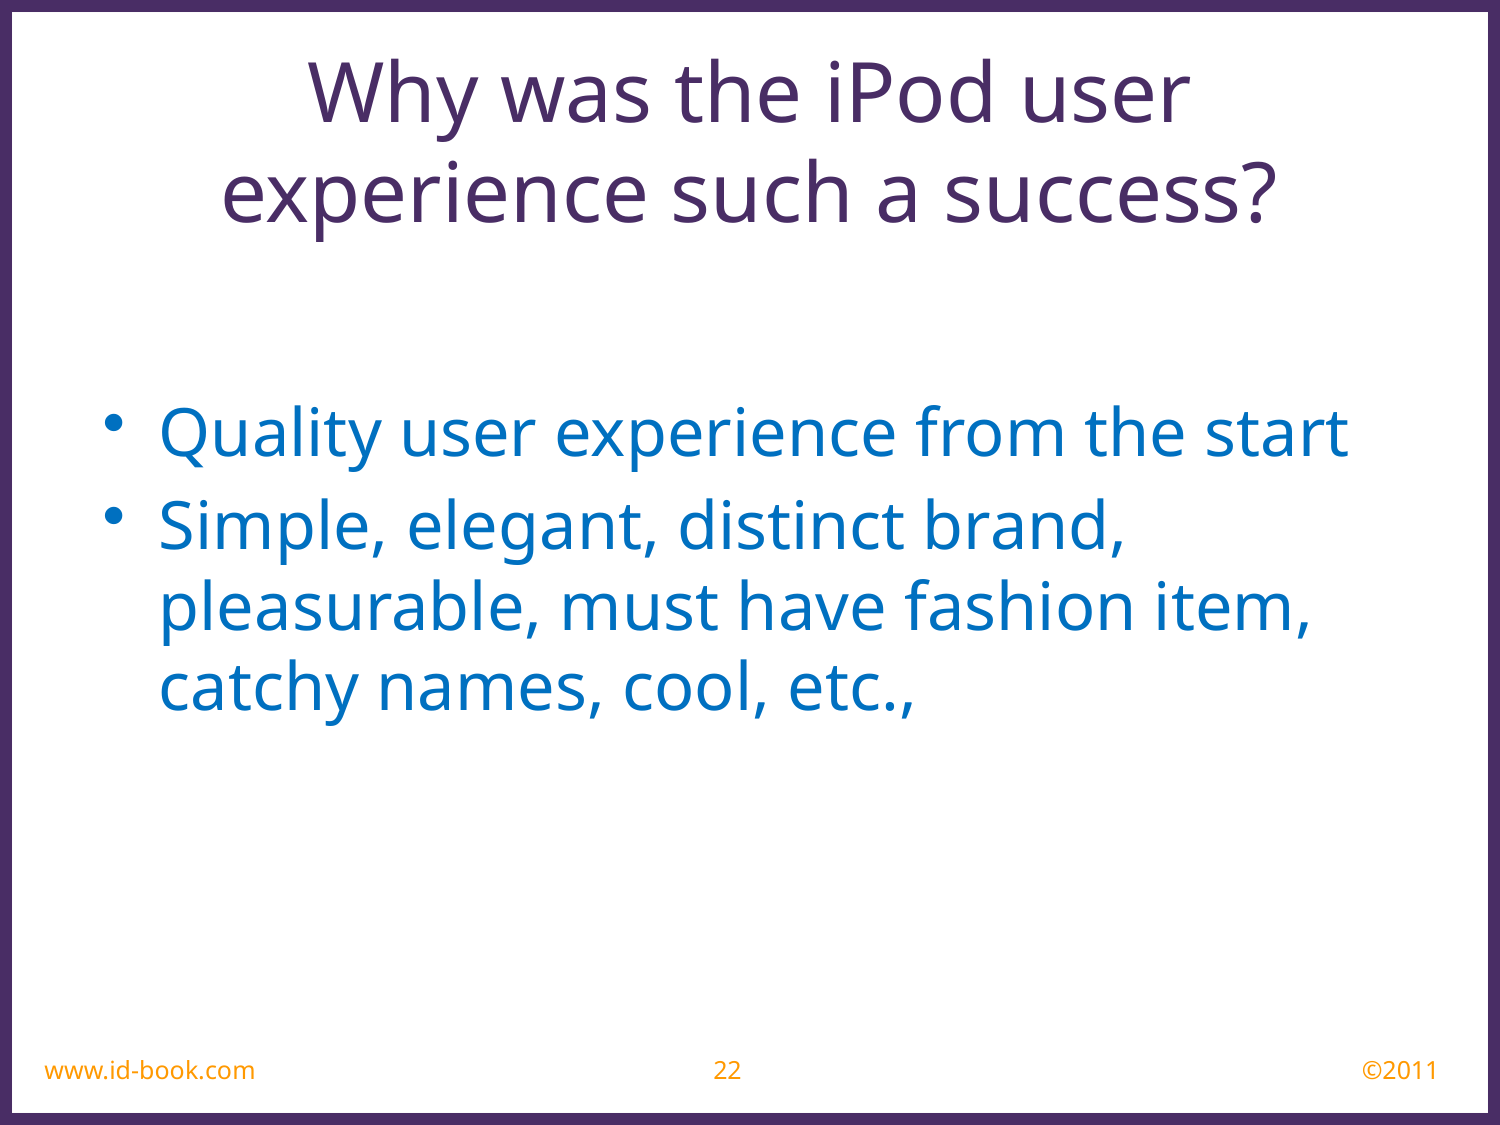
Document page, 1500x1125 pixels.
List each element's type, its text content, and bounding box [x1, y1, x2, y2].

picture [0, 0, 1500, 1125]
footer 22 [489, 1046, 966, 1125]
list Quality user experience from the start Simple, elegant, distinct brand, pleasurable, must have fashion item, catchy names, cool, etc., [87, 382, 1438, 1125]
title Why was the iPod user experience such a success? [75, 45, 1425, 233]
slide_number www.id-book.com [29, 1046, 380, 1125]
